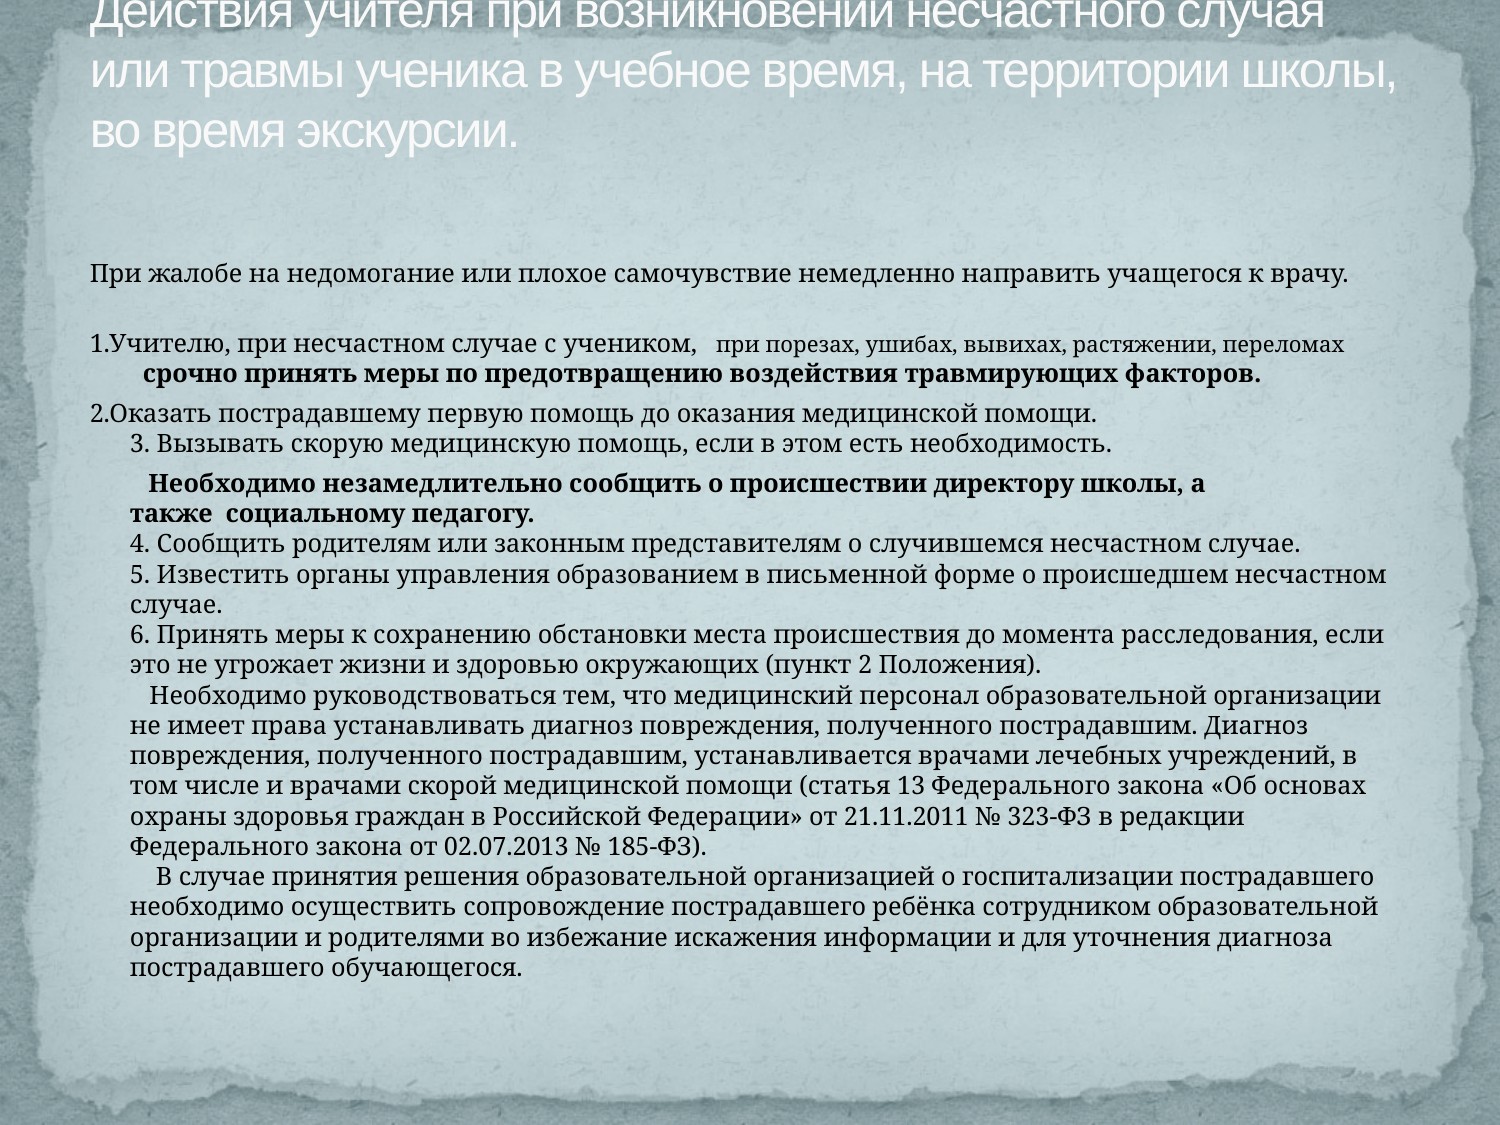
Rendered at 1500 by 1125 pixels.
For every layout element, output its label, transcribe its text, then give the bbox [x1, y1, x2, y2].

list При жалобе на недомогание или плохое самочувствие немедленно направить учащегося к врачу. 1.Учителю, при несчастном случае с учеником, при порезах, ушибах, вывихах, растяжении, переломах срочно принять меры по предотвращению воздействия травмирующих факторов. 2.Оказать пострадавшему первую помощь до оказания медицинской помощи. 3. Вызывать скорую медицинскую помощь, если в этом есть необходимость. Необходимо незамедлительно сообщить о происшествии директору школы, а также социальному педагогу. 4. Сообщить родителям или законным представителям о случившемся несчастном случае. 5. Известить органы управления образованием в письменной форме о происшедшем несчастном случае. 6. Принять меры к сохранению обстановки места происшествия до момента расследования, если это не угрожает жизни и здоровью окружающих (пункт 2 Положения). Необходимо руководствоваться тем, что медицинский персонал образовательной организации не имеет права устанавливать диагноз повреждения, полученного пострадавшим. Диагноз повреждения, полученного пострадавшим, устанавливается врачами лечебных учреждений, в том числе и врачами скорой медицинской помощи (статья 13 Федерального закона «Об основах охраны здоровья граждан в Российской Федерации» от 21.11.2011 № 323-ФЗ в редакции Федерального закона от 02.07.2013 № 185-ФЗ). В случае принятия решения образовательной организацией о госпитализации пострадавшего необходимо осуществить сопровождение пострадавшего ребёнка сотрудником образовательной организации и родителями во избежание искажения информации и для уточнения диагноза пострадавшего обучающегося. [75, 249, 1425, 1000]
title Действия учителя при возникновении несчастного случая или травмы ученика в учебное время, на территории школы, во время экскурсии. [74, 24, 1425, 225]
